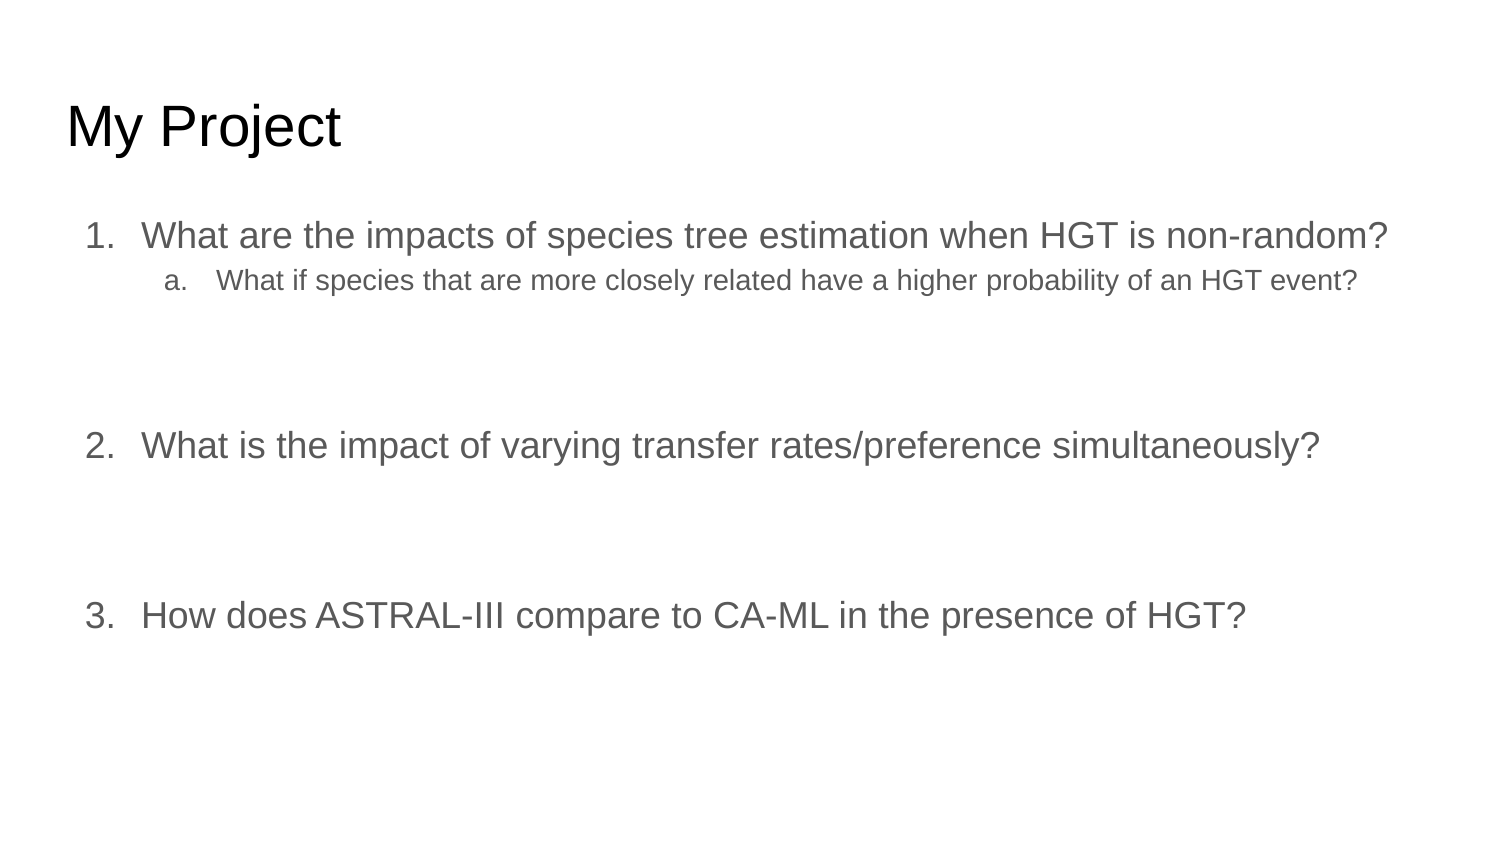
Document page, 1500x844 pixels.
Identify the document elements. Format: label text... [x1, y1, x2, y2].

list What are the impacts of species tree estimation when HGT is non-random? What if species that are more closely related have a higher probability of an HGT event? What is the impact of varying transfer rates/preference simultaneously? How does ASTRAL-III compare to CA-ML in the presence of HGT? [51, 189, 1449, 750]
title My Project [51, 72, 1449, 167]
